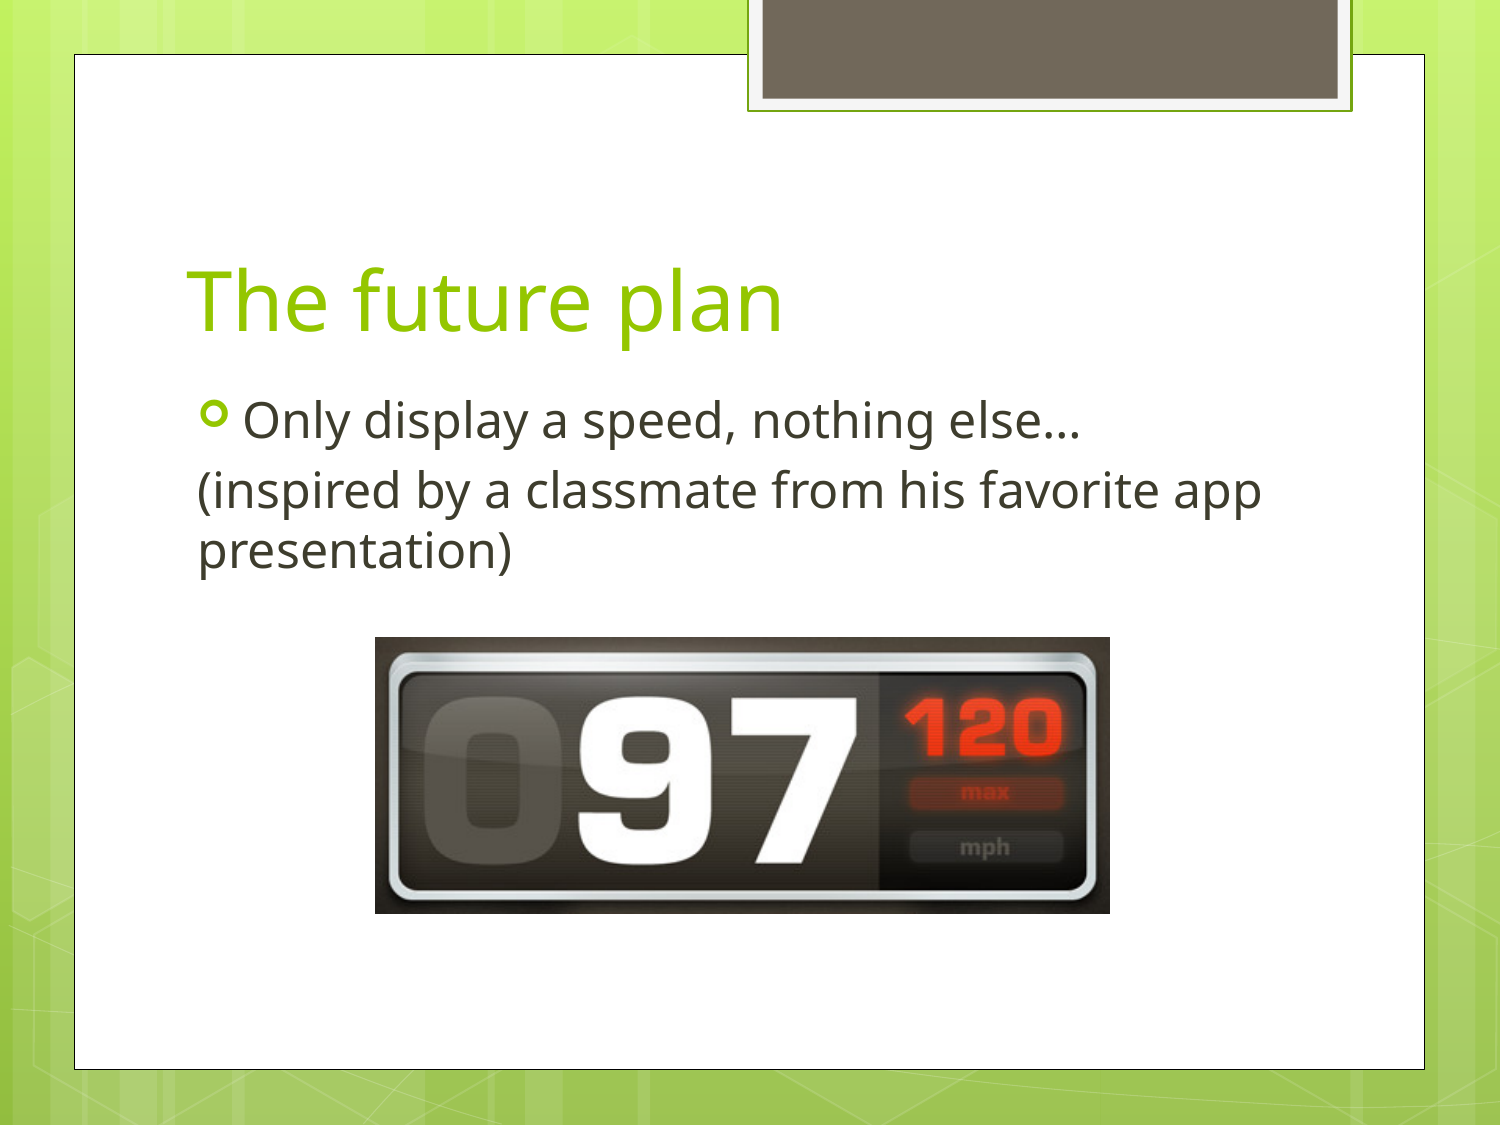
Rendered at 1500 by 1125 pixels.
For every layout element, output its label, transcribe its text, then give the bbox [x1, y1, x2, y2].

list Only display a speed, nothing else… (inspired by a classmate from his favorite app presentation) [171, 381, 1283, 957]
picture [374, 637, 1110, 915]
title The future plan [171, 168, 1324, 357]
